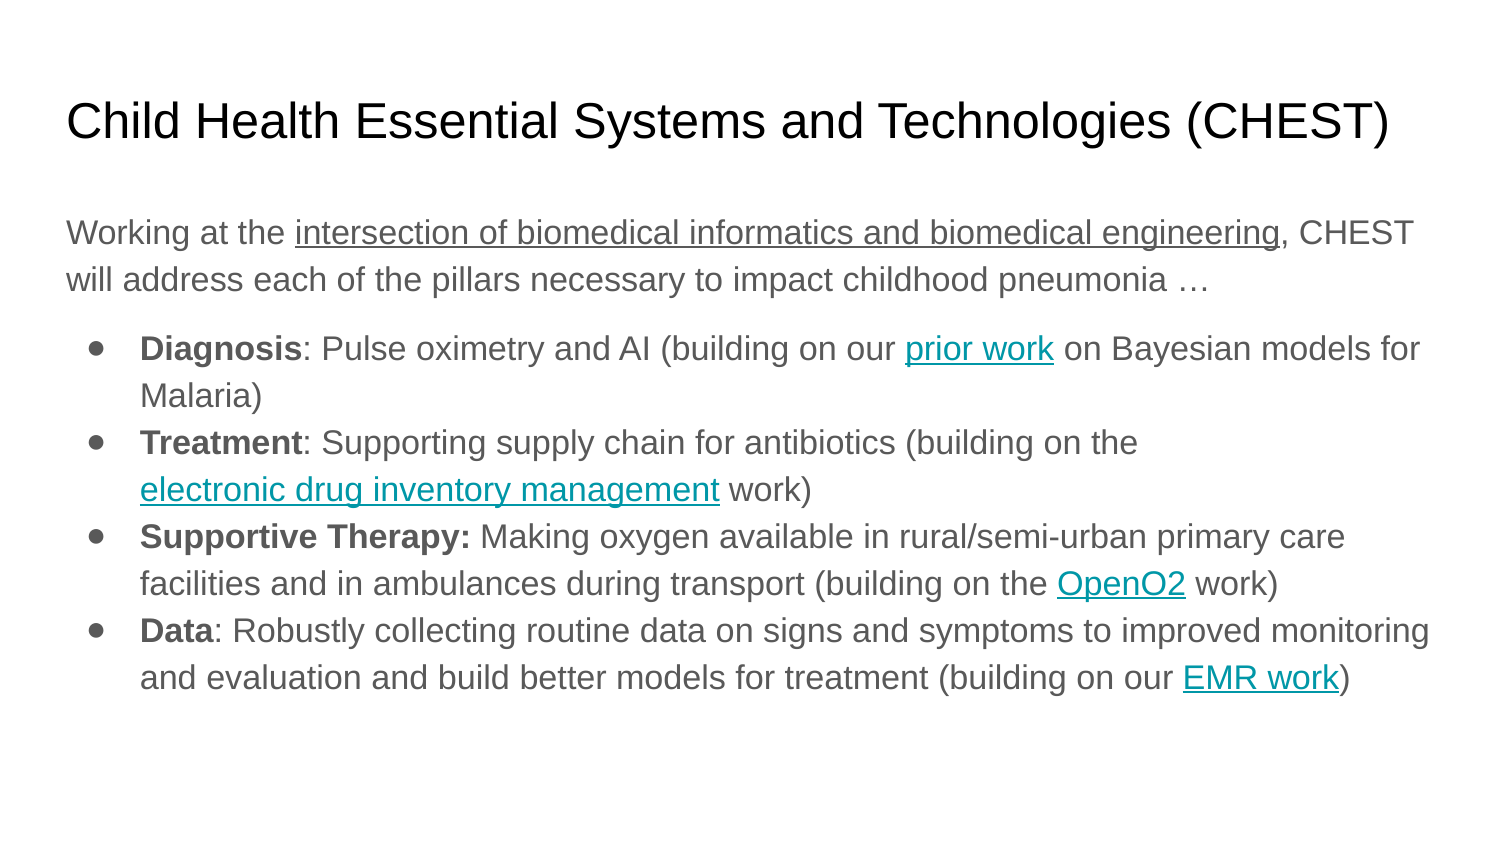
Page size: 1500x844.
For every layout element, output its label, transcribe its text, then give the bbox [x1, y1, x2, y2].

title Child Health Essential Systems and Technologies (CHEST) [51, 72, 1449, 167]
list Working at the intersection of biomedical informatics and biomedical engineering, CHEST will address each of the pillars necessary to impact childhood pneumonia … Diagnosis: Pulse oximetry and AI (building on our prior work on Bayesian models for Malaria) Treatment: Supporting supply chain for antibiotics (building on the electronic drug inventory management work) Supportive Therapy: Making oxygen available in rural/semi-urban primary care facilities and in ambulances during transport (building on the OpenO2 work) Data: Robustly collecting routine data on signs and symptoms to improved monitoring and evaluation and build better models for treatment (building on our EMR work) [51, 189, 1449, 750]
